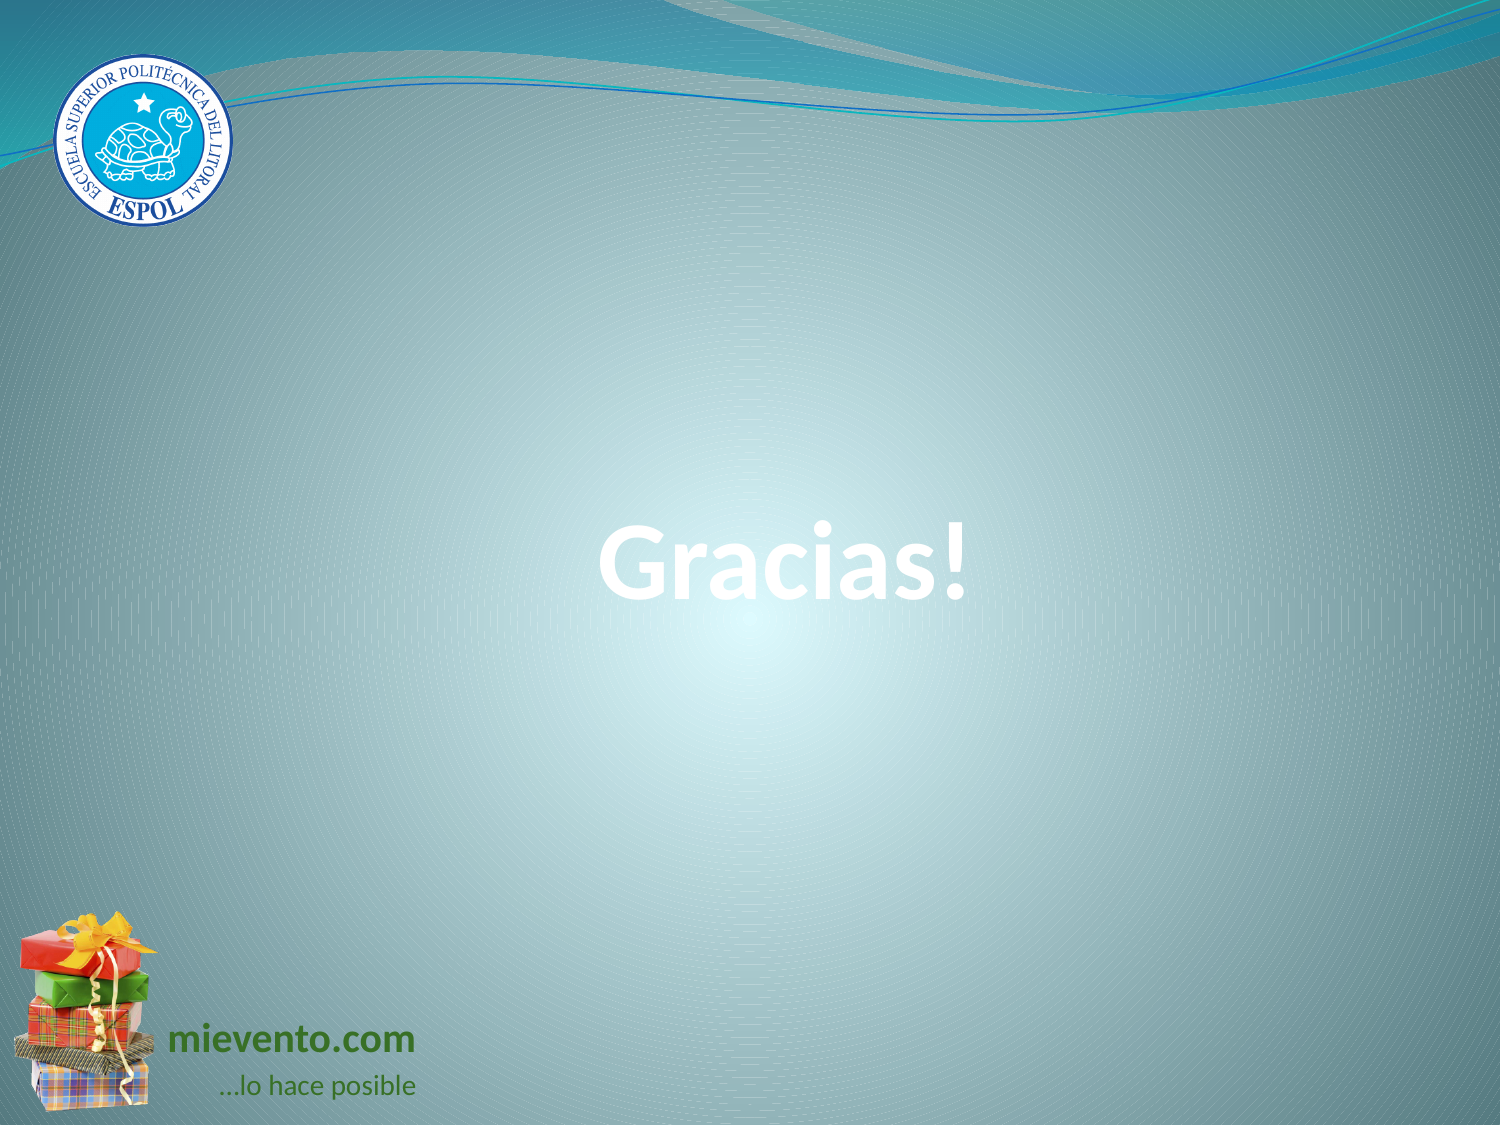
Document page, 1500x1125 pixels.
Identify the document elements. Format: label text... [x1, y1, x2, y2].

subtitle Gracias! [0, 479, 1500, 693]
picture [11, 904, 169, 1123]
text_box mievento.com …lo hace posible [174, 1002, 431, 1123]
picture [52, 54, 233, 227]
